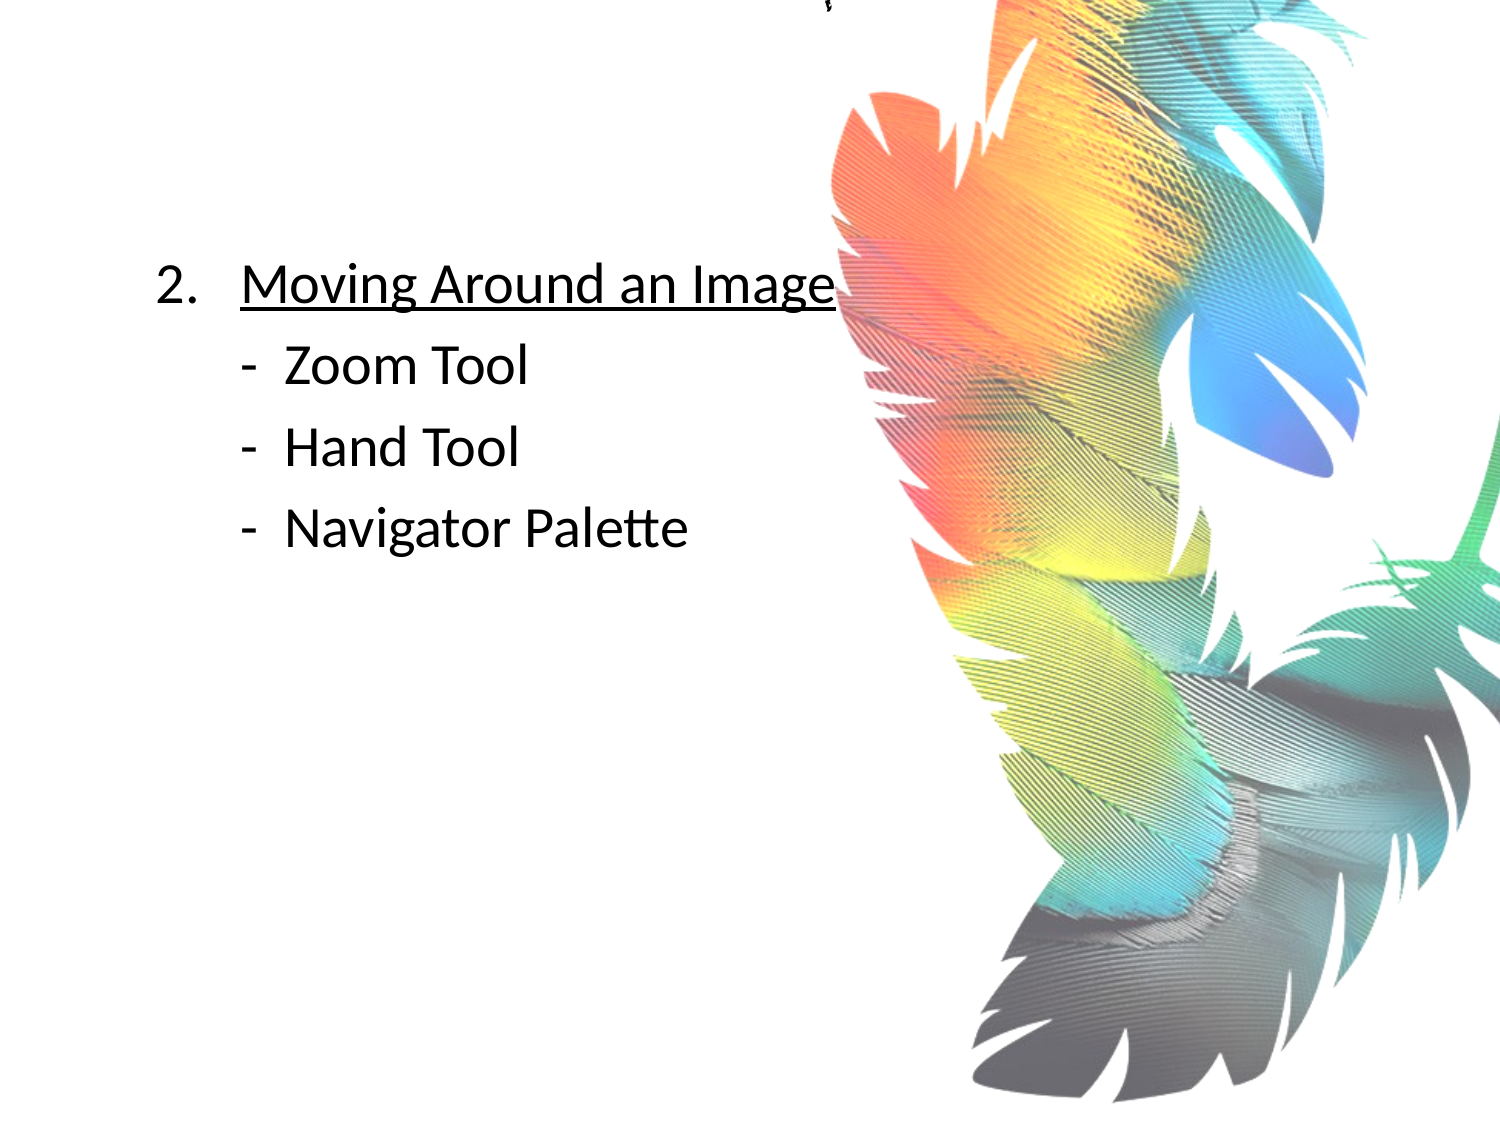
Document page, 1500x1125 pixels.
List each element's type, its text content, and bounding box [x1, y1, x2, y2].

picture [824, 0, 1500, 1125]
list Moving Around an Image - Zoom Tool - Hand Tool - Navigator Palette [75, 237, 819, 1013]
